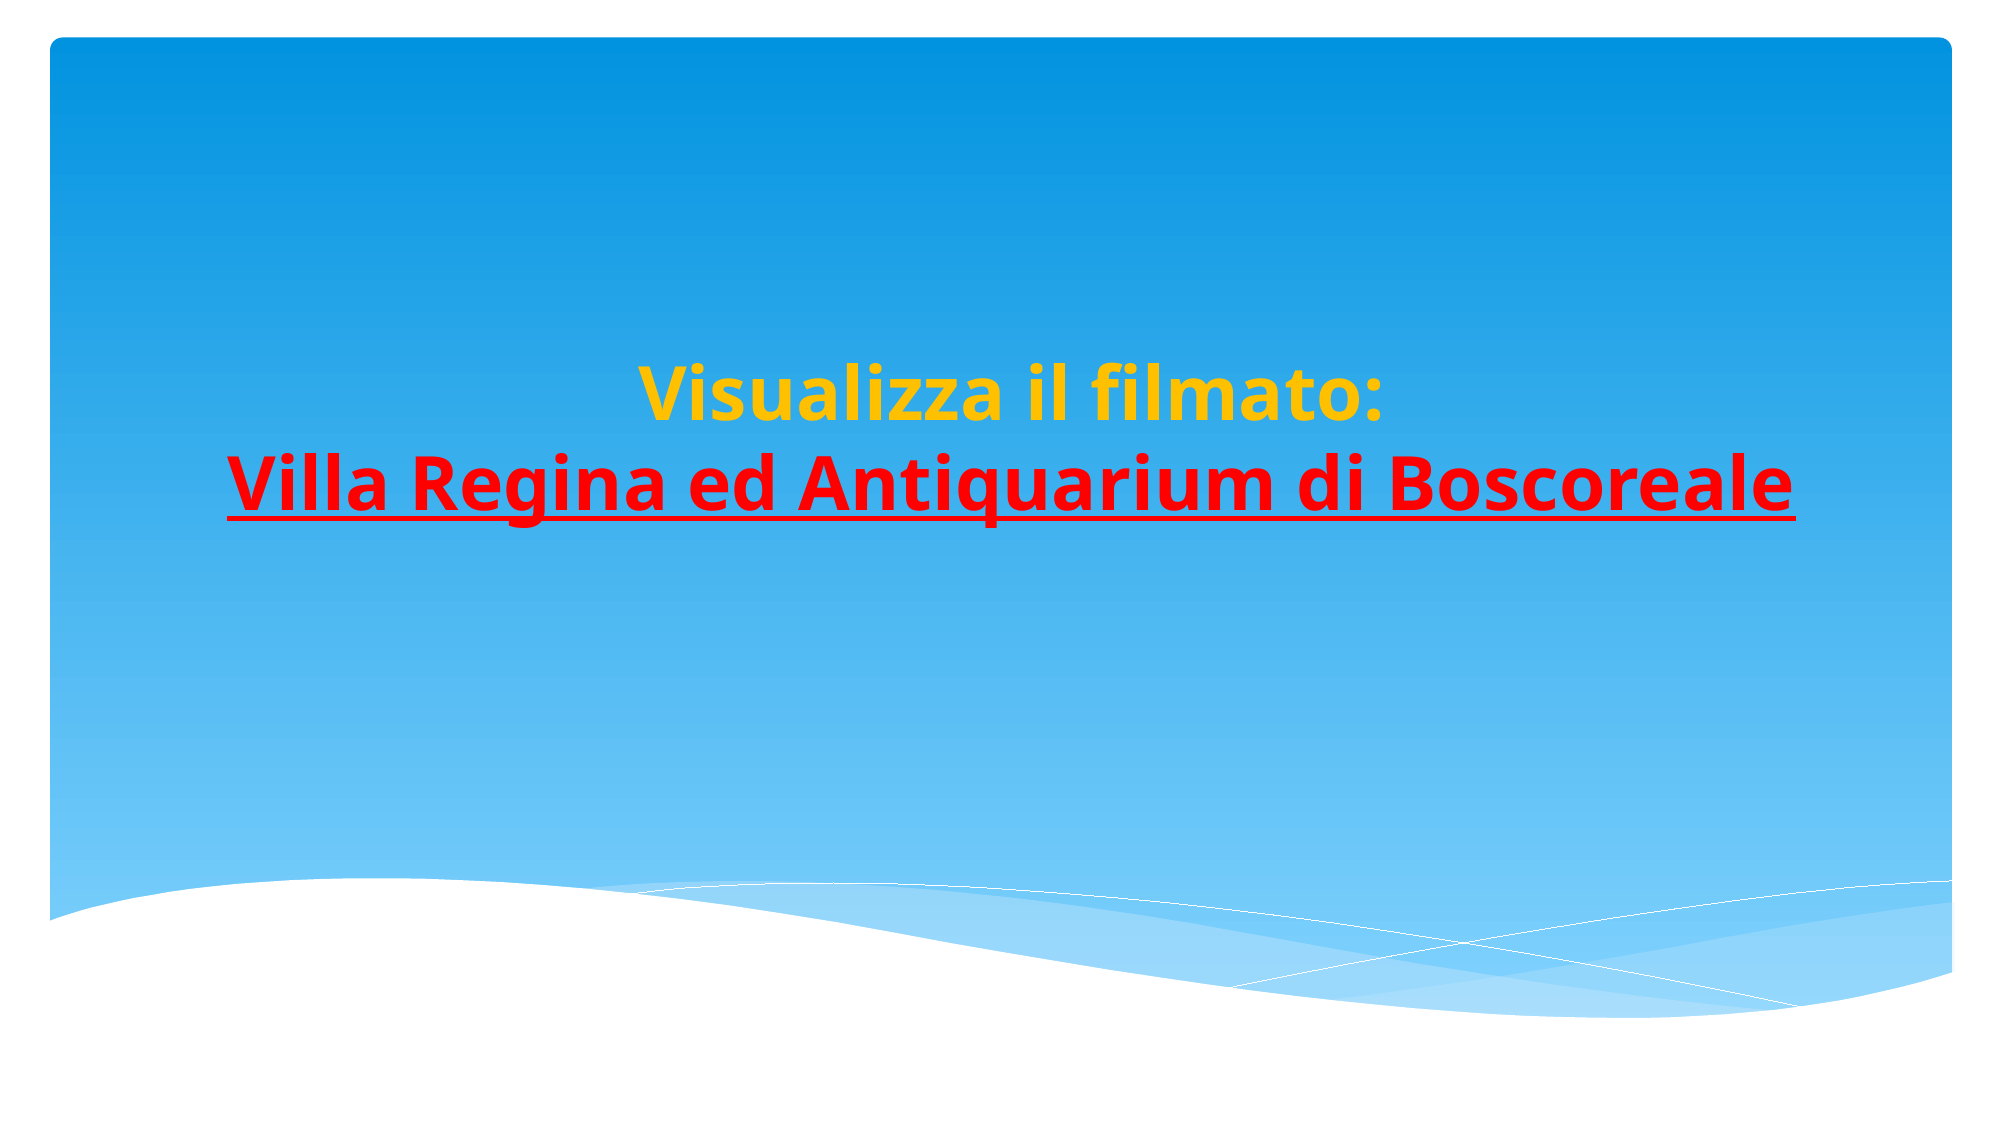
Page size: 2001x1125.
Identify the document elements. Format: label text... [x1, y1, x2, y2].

text_box Visualizza il filmato: Villa Regina ed Antiquarium di Boscoreale [110, 337, 1913, 545]
